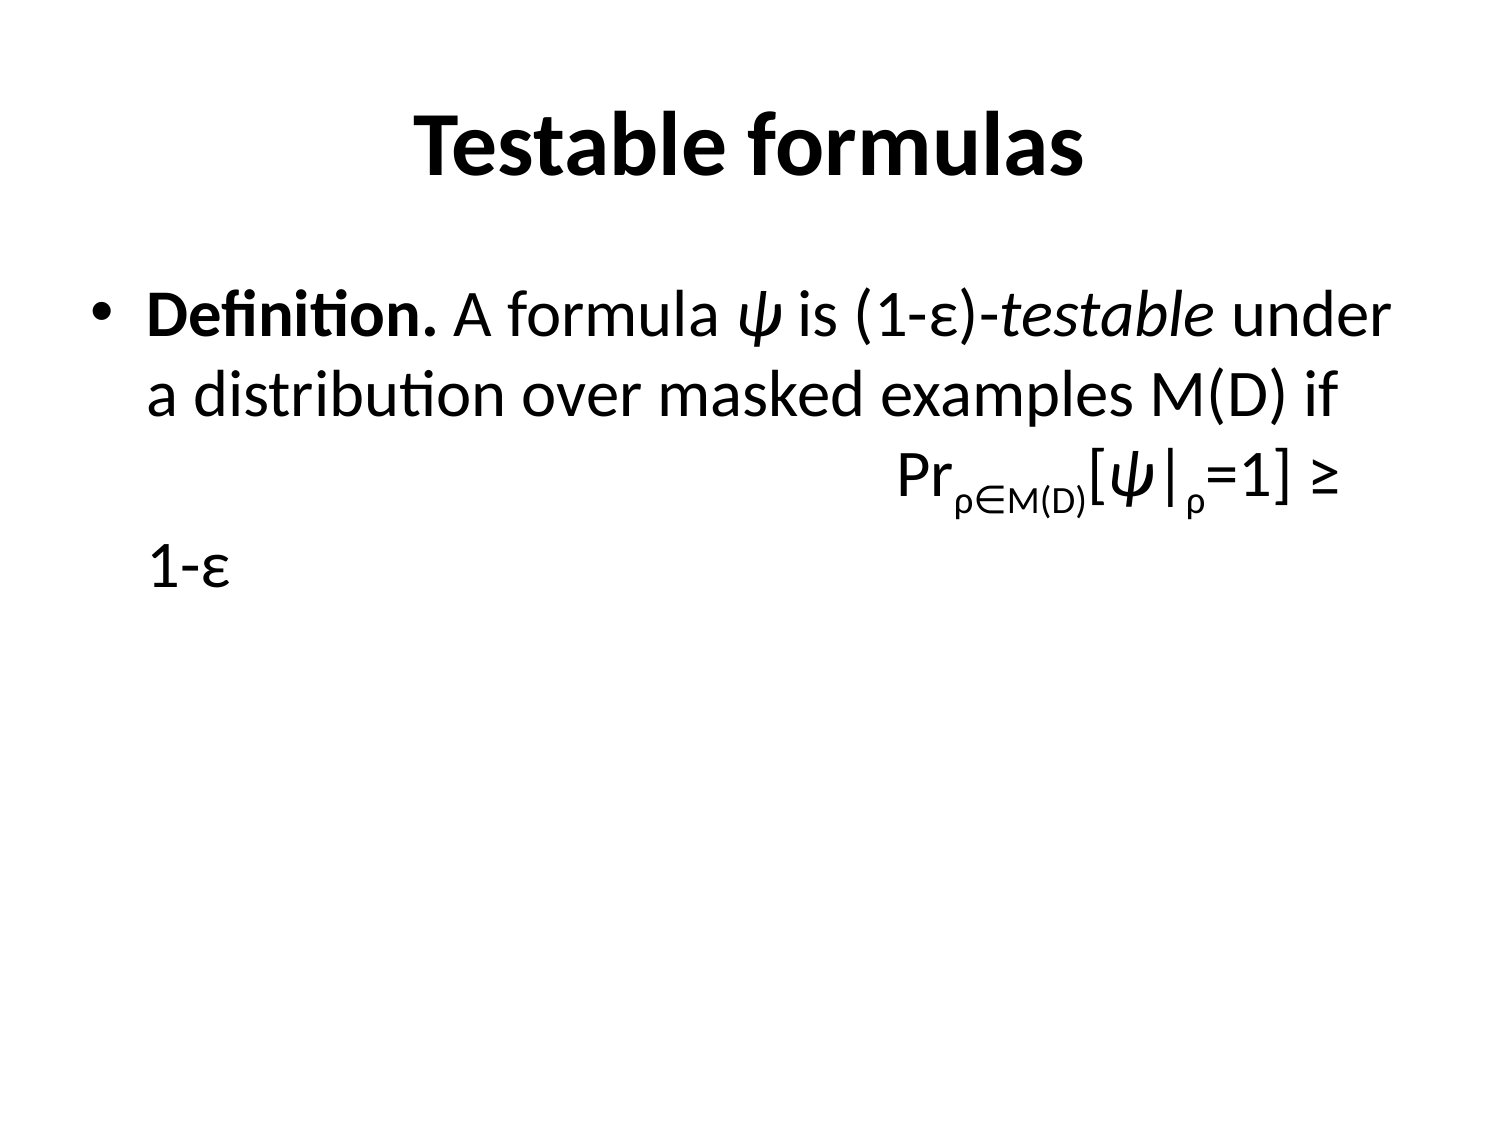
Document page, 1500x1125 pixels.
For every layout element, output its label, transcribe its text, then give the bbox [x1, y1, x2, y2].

title Testable formulas [75, 45, 1425, 233]
list Definition. A formula ψ is (1-ε)-testable under a distribution over masked examples M(D) if Prρ∈M(D)[ψ|ρ=1] ≥ 1-ε [75, 262, 1425, 1005]
